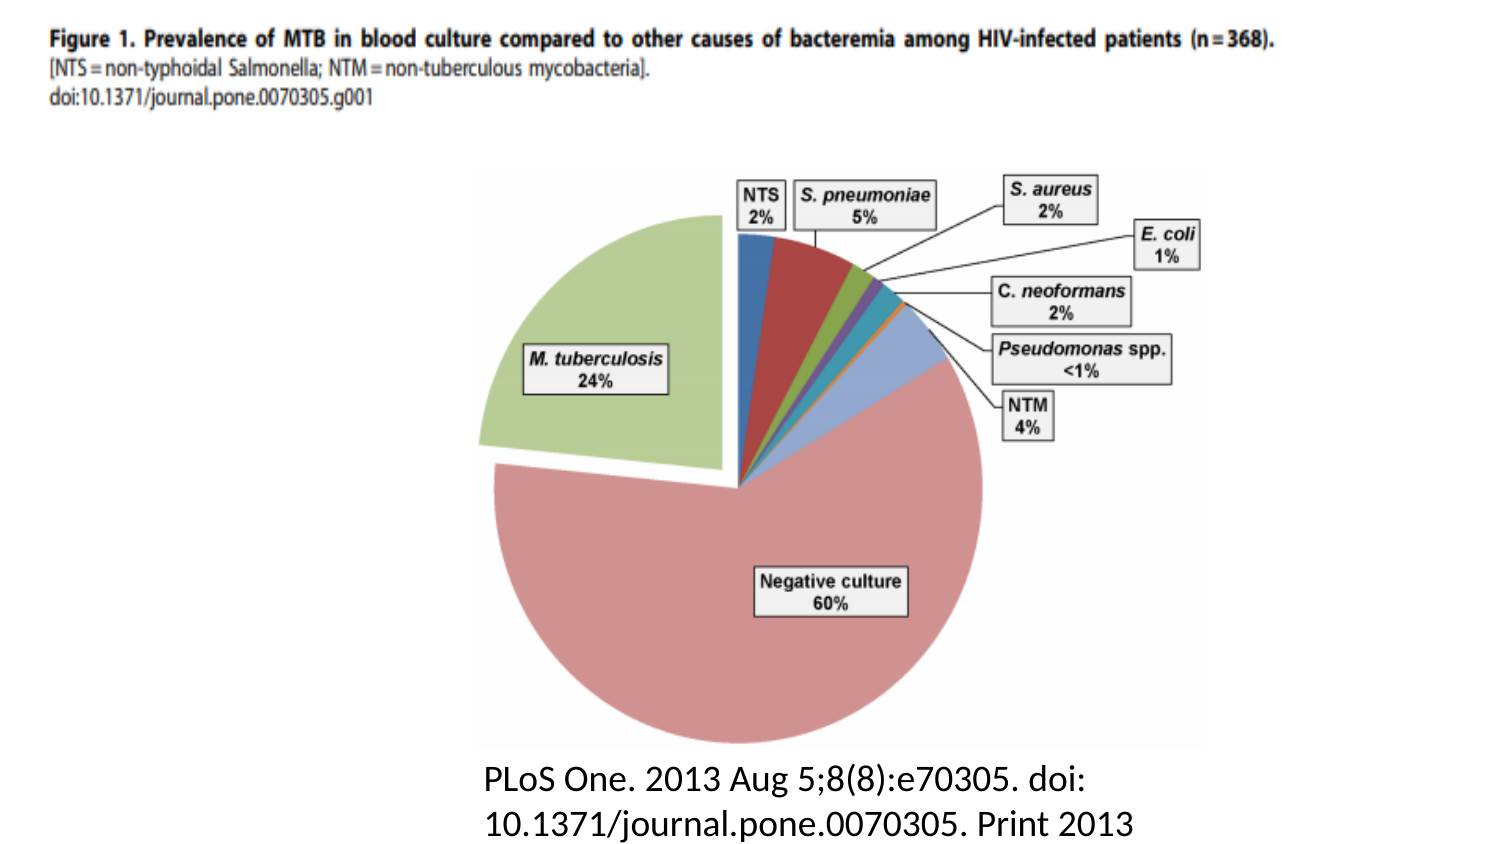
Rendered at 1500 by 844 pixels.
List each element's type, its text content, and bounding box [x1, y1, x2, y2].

picture [468, 140, 1223, 756]
picture [0, 0, 1278, 137]
text_box PLoS One. 2013 Aug 5;8(8):e70305. doi: 10.1371/journal.pone.0070305. Print 2013 [468, 746, 1500, 844]
